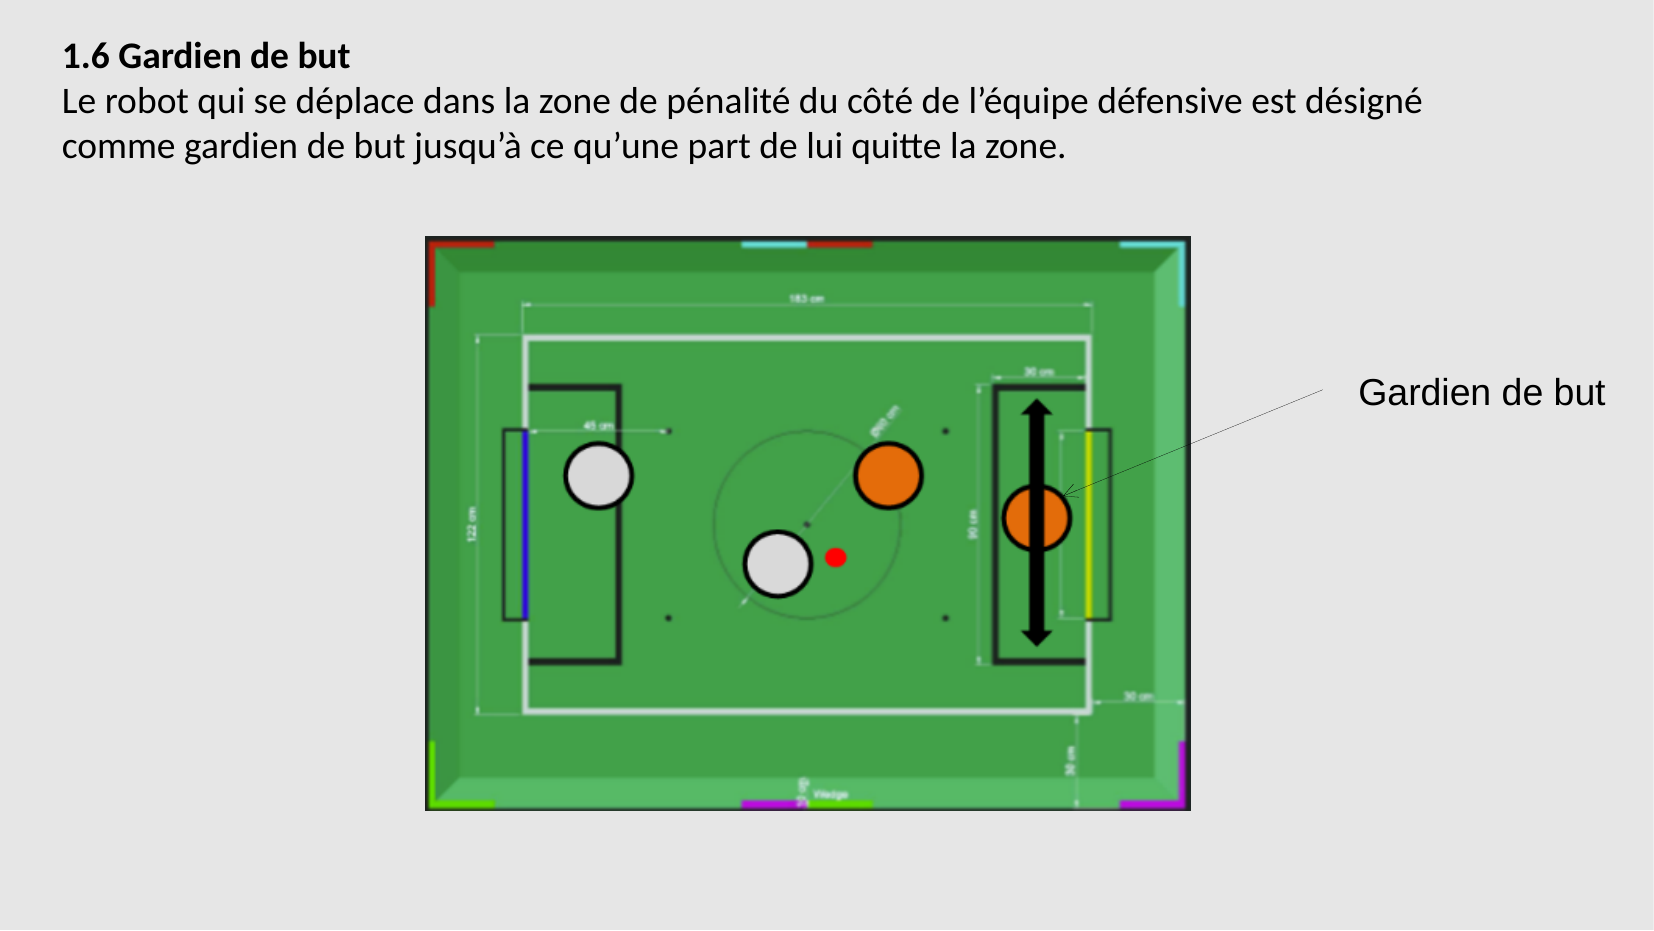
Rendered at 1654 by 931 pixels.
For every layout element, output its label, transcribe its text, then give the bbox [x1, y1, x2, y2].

text_box 1.6 Gardien de but Le robot qui se déplace dans la zone de pénalité du côté de l’équipe défensive est désigné comme gardien de but jusqu’à ce qu’une part de lui quitte la zone. [47, 23, 1561, 174]
text_box Gardien de but [1343, 360, 1621, 420]
picture [425, 236, 1191, 811]
